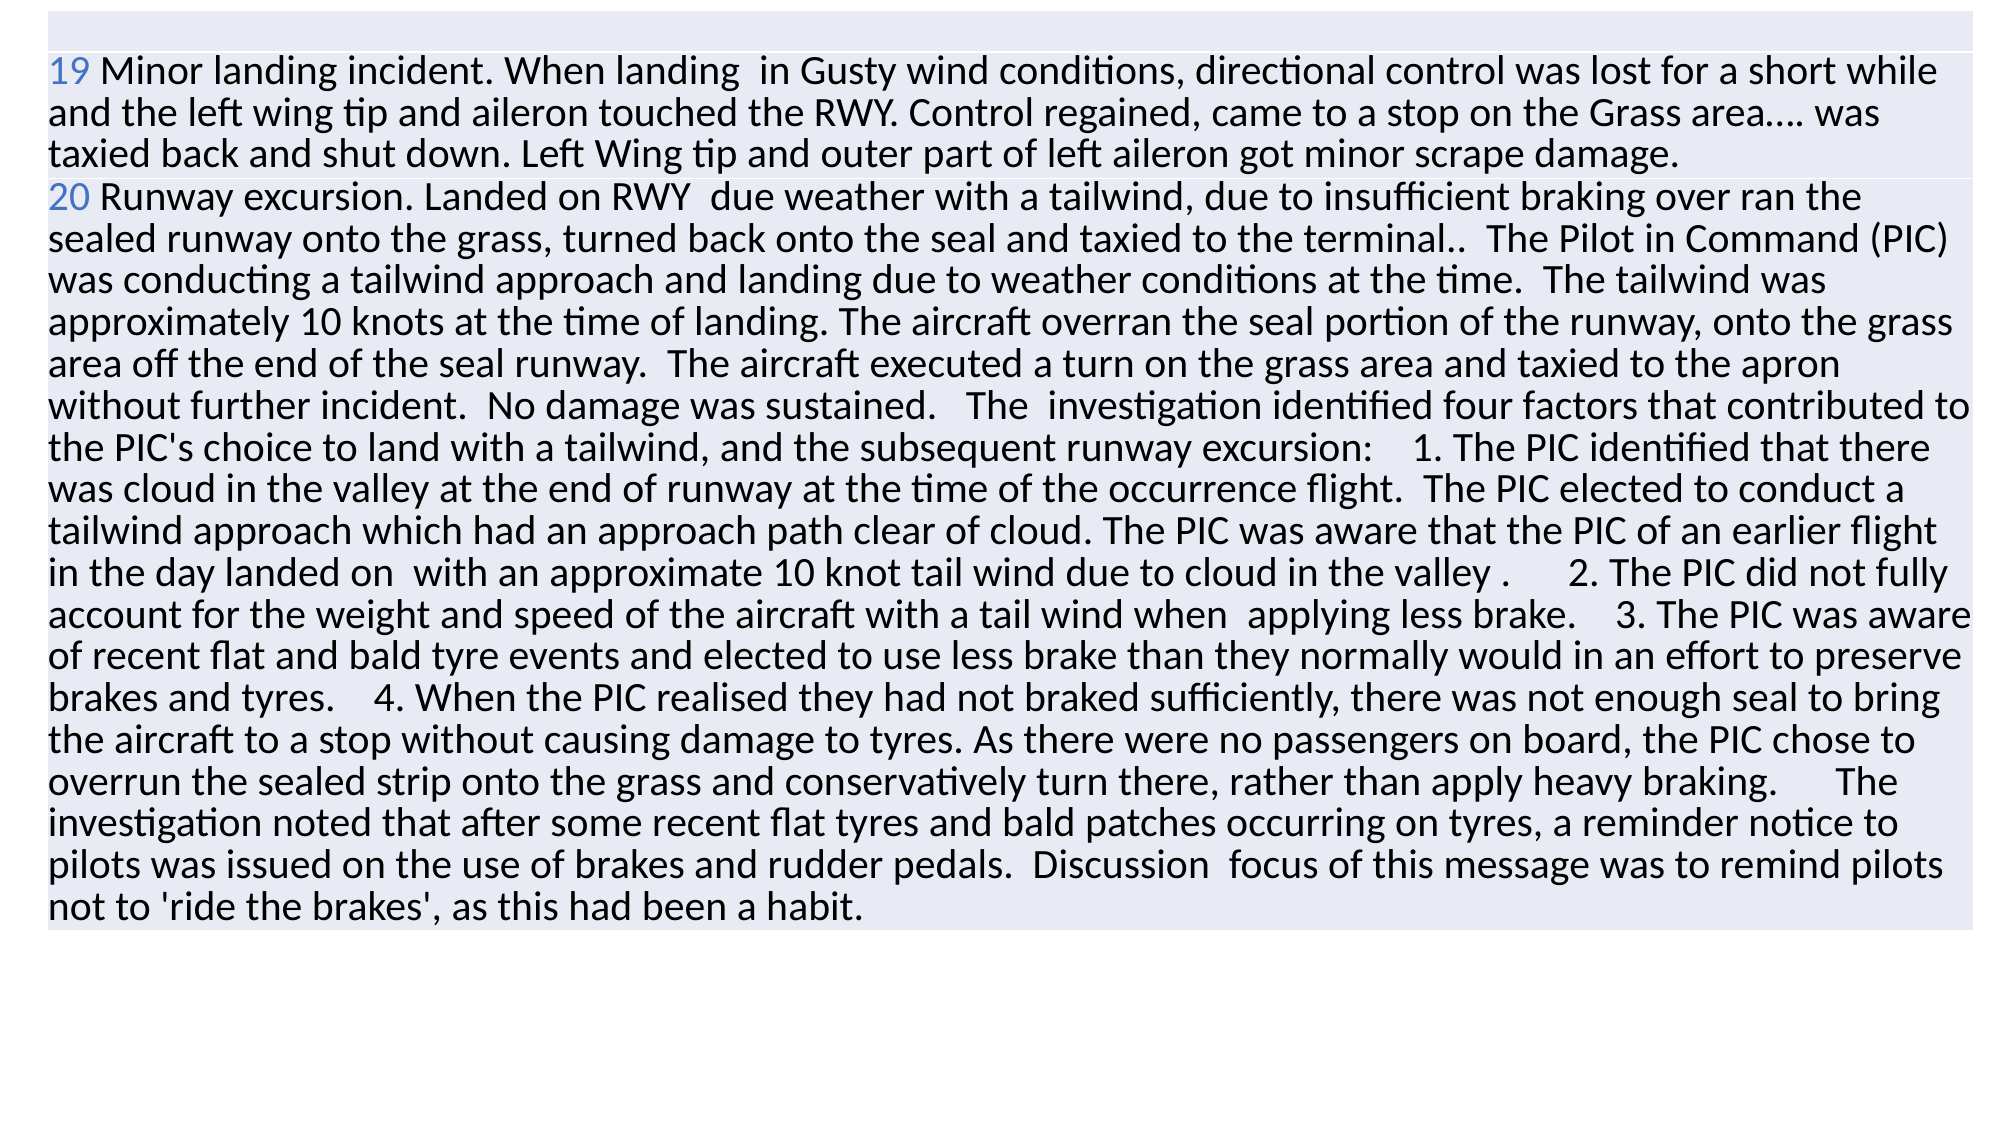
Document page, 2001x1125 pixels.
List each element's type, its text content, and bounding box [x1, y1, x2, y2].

table_header [48, 11, 1973, 51]
table_cell 19 Minor landing incident. When landing in Gusty wind conditions, directional control was lost for a short while and the left wing tip and aileron touched the RWY. Control regained, came to a stop on the Grass area…. was taxied back and shut down. Left Wing tip and outer part of left aileron got minor scrape damage. [48, 53, 1973, 178]
table_cell 20 Runway excursion. Landed on RWY due weather with a tailwind, due to insufficient braking over ran the sealed runway onto the grass, turned back onto the seal and taxied to the terminal.. The Pilot in Command (PIC) was conducting a tailwind approach and landing due to weather conditions at the time. The tailwind was approximately 10 knots at the time of landing. The aircraft overran the seal portion of the runway, onto the grass area off the end of the seal runway. The aircraft executed a turn on the grass area and taxied to the apron without further incident. No damage was sustained. The investigation identified four factors that contributed to the PIC's choice to land with a tailwind, and the subsequent runway excursion: 1. The PIC identified that there was cloud in the valley at the end of runway at the time of the occurrence flight. The PIC elected to conduct a tailwind approach which had an approach path clear of cloud. The PIC was aware that the PIC of an earlier flight in the day landed on with an approximate 10 knot tail wind due to cloud in the valley . 2. The PIC did not fully account for the weight and speed of the aircraft with a tail wind when applying less brake. 3. The PIC was aware of recent flat and bald tyre events and elected to use less brake than they normally would in an effort to preserve brakes and tyres. 4. When the PIC realised they had not braked sufficiently, there was not enough seal to bring the aircraft to a stop without causing damage to tyres. As there were no passengers on board, the PIC chose to overrun the sealed strip onto the grass and conservatively turn there, rather than apply heavy braking. The investigation noted that after some recent flat tyres and bald patches occurring on tyres, a reminder notice to pilots was issued on the use of brakes and rudder pedals. Discussion focus of this message was to remind pilots not to 'ride the brakes', as this had been a habit. [48, 179, 1973, 930]
